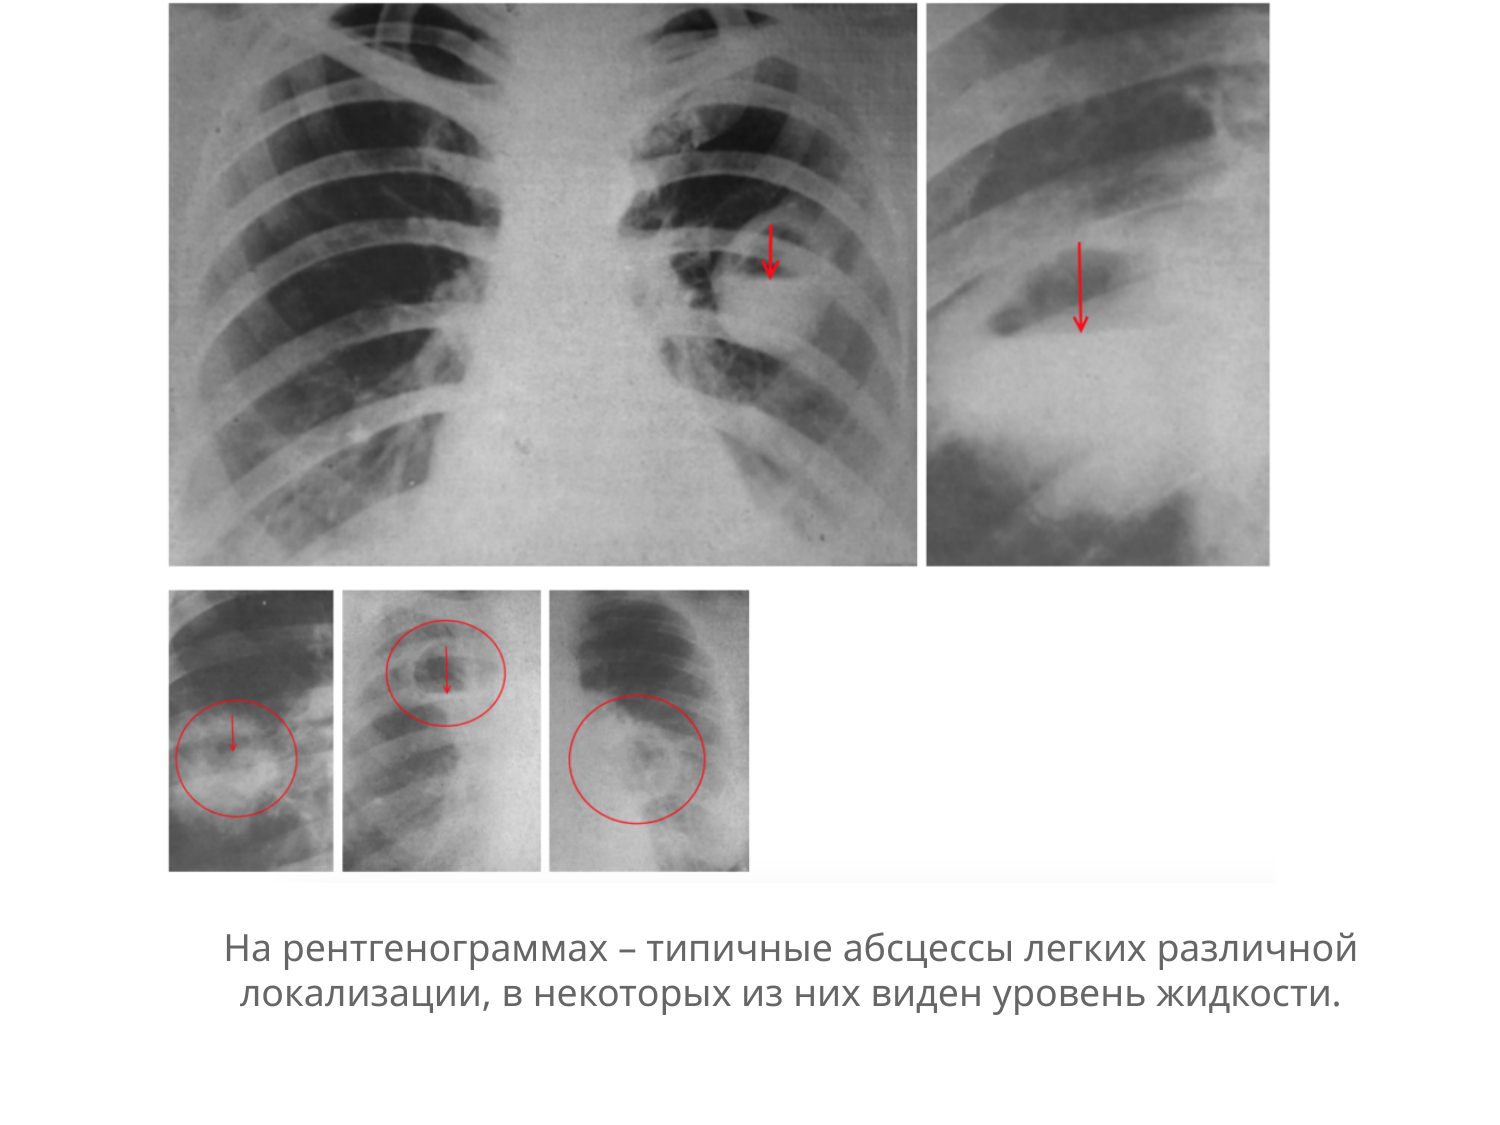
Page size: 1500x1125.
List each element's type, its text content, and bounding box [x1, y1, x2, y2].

text_box На рентгенограммах – типичные абсцессы легких различной локализации, в некоторых из них виден уровень жидкости. [112, 916, 1471, 1112]
picture [159, 0, 1276, 883]
